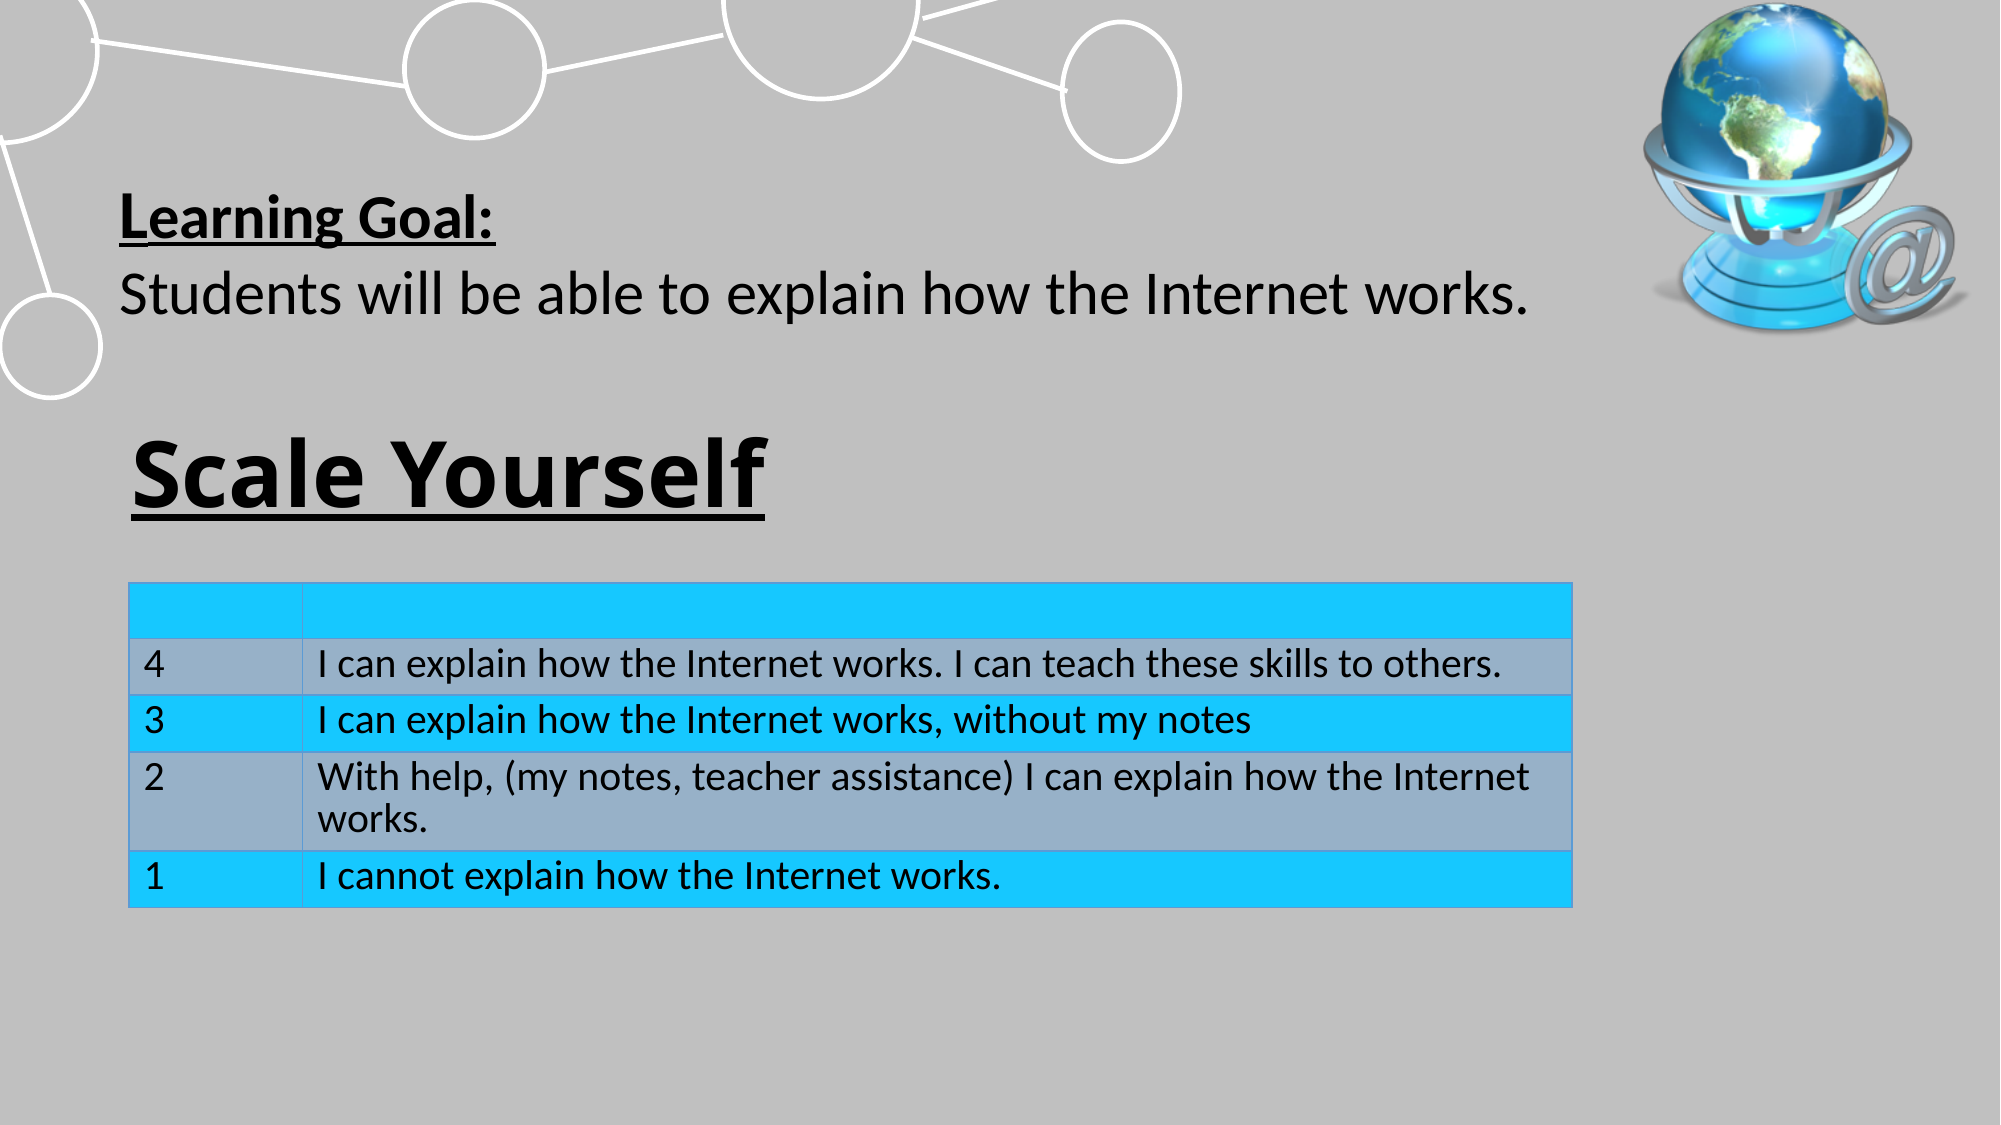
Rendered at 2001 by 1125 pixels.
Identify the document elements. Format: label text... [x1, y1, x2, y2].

table_cell 4 [130, 639, 302, 694]
table_cell I cannot explain how the Internet works. [303, 852, 1571, 907]
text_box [0, 0, 1180, 398]
table_cell I can explain how the Internet works. I can teach these skills to others. [303, 639, 1571, 694]
picture [1638, 0, 1977, 338]
table_cell 3 [130, 696, 302, 751]
text_box Learning Goal: Students will be able to explain how the Internet works. [1180, 161, 1620, 335]
title Scale Yourself [116, 383, 1367, 572]
table_header [303, 584, 1571, 638]
table_cell I can explain how the Internet works, without my notes [303, 696, 1571, 751]
table_header [130, 584, 302, 638]
table_cell With help, (my notes, teacher assistance) I can explain how the Internet works. [303, 753, 1571, 850]
table_cell 2 [130, 753, 302, 850]
table_cell 1 [130, 852, 302, 907]
